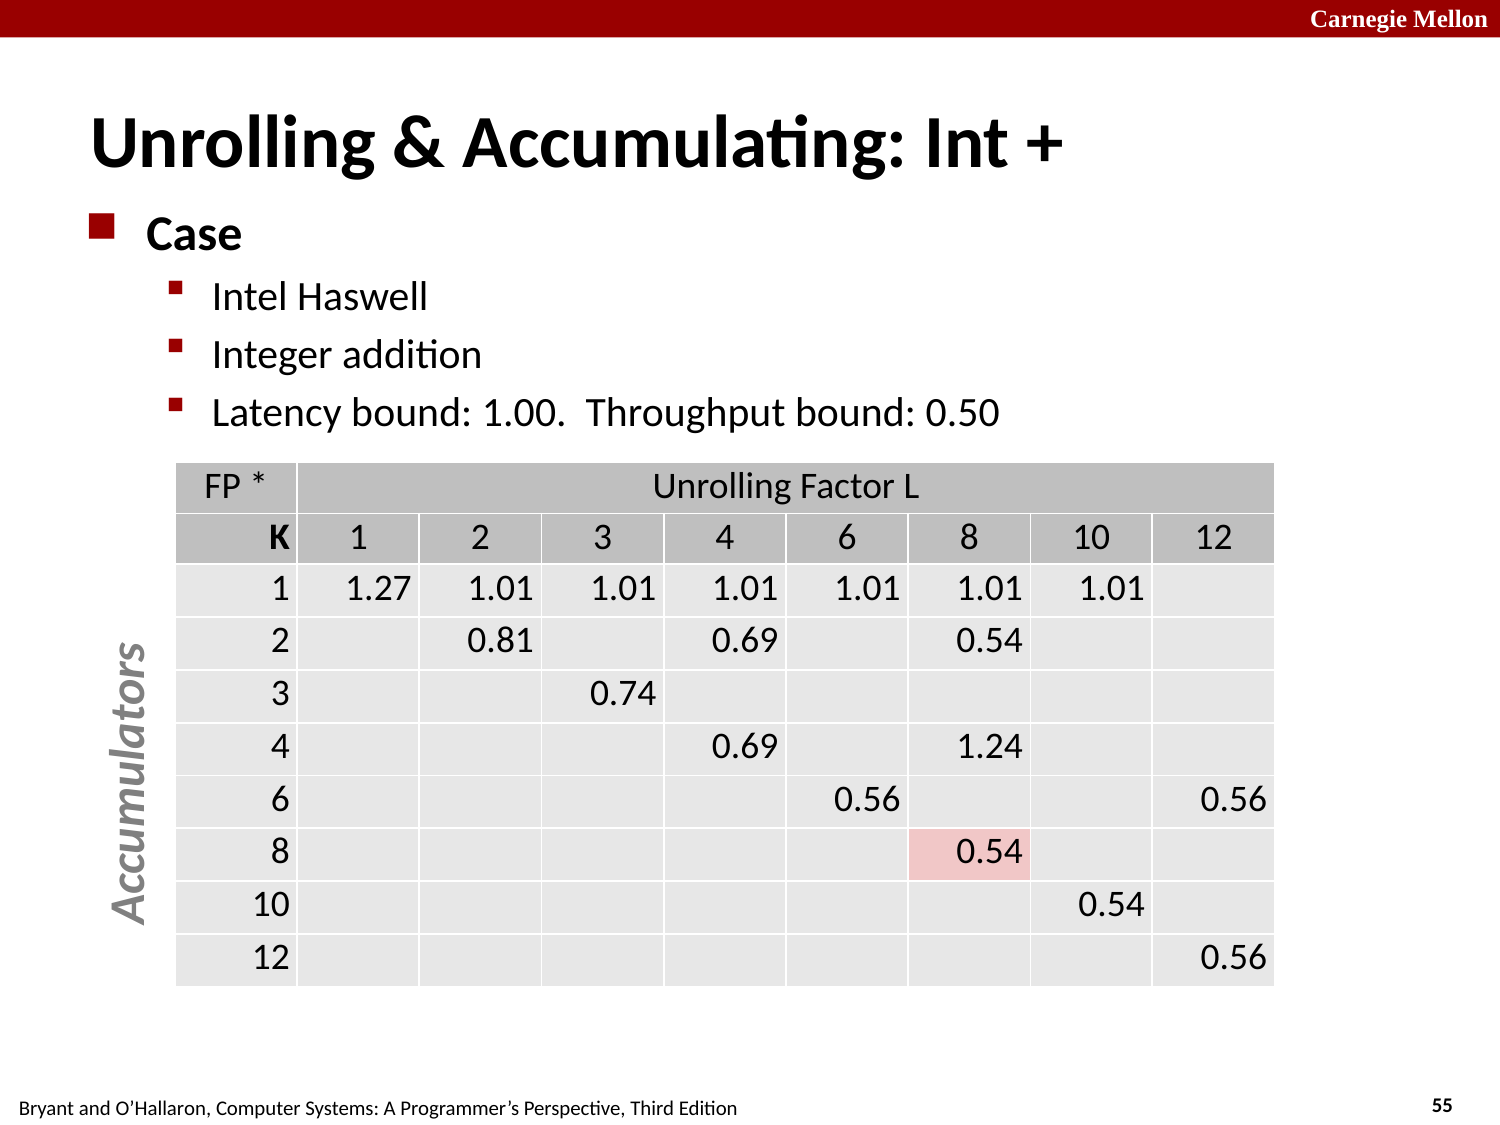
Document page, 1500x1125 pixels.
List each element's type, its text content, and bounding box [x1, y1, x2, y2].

table_cell [542, 724, 663, 775]
table_cell 10 [1031, 514, 1151, 563]
table_cell 0.54 [909, 829, 1030, 880]
table_cell K [176, 514, 296, 563]
table_cell [298, 829, 418, 880]
table_cell [665, 776, 785, 827]
table_cell [542, 935, 663, 986]
table_cell [909, 776, 1030, 827]
table_cell [787, 935, 907, 986]
table_cell 3 [176, 671, 296, 722]
table_cell [1031, 724, 1151, 775]
table_cell [420, 724, 541, 775]
table_cell [542, 776, 663, 827]
table_cell [298, 618, 418, 669]
table_cell 0.69 [665, 618, 785, 669]
table_cell [665, 882, 785, 933]
table_cell [542, 882, 663, 933]
table_cell 4 [176, 724, 296, 775]
table_cell [909, 935, 1030, 986]
table_cell [1031, 776, 1151, 827]
table_cell [542, 618, 663, 669]
table_cell [909, 671, 1030, 722]
table_cell 0.54 [1031, 882, 1151, 933]
table_cell [1031, 935, 1151, 986]
table_cell 12 [1153, 514, 1274, 563]
table_cell [665, 671, 785, 722]
table_cell 0.81 [420, 618, 541, 669]
table_cell 0.74 [542, 671, 663, 722]
table_cell 1.01 [909, 565, 1030, 616]
table_cell [1153, 671, 1274, 722]
table_cell [909, 882, 1030, 933]
table_cell 1.01 [420, 565, 541, 616]
table_cell [787, 724, 907, 775]
table_cell 1 [298, 514, 418, 563]
table_cell 4 [665, 514, 785, 563]
table_cell 1.01 [787, 565, 907, 616]
table_cell [420, 829, 541, 880]
table_cell 8 [176, 829, 296, 880]
table_header FP * [176, 463, 296, 513]
table_cell 12 [176, 935, 296, 986]
table_header Unrolling Factor L [298, 463, 1274, 513]
table_cell [1153, 618, 1274, 669]
table_cell 0.56 [787, 776, 907, 827]
table_cell [298, 724, 418, 775]
table_cell [298, 935, 418, 986]
table_cell [420, 935, 541, 986]
table_cell [298, 882, 418, 933]
table_cell [298, 776, 418, 827]
table_cell 0.54 [909, 618, 1030, 669]
table_cell 0.56 [1153, 935, 1274, 986]
table_cell 1.27 [298, 565, 418, 616]
table_cell 6 [176, 776, 296, 827]
table_cell [787, 882, 907, 933]
table_cell [1153, 565, 1274, 616]
table_cell [1153, 724, 1274, 775]
table_cell 3 [542, 514, 663, 563]
table_cell [787, 618, 907, 669]
table_cell 6 [787, 514, 907, 563]
table_cell [787, 671, 907, 722]
table_cell 1.01 [542, 565, 663, 616]
table_cell [420, 671, 541, 722]
table_cell [420, 882, 541, 933]
table_cell 1 [176, 565, 296, 616]
title Unrolling & Accumulating: Int + [74, 74, 1321, 192]
table_cell 2 [176, 618, 296, 669]
table_cell [1031, 618, 1151, 669]
table_cell [1153, 882, 1274, 933]
table_cell [420, 776, 541, 827]
table_cell [542, 829, 663, 880]
table_cell [1153, 829, 1274, 880]
table_cell 0.69 [665, 724, 785, 775]
table_cell 1.01 [665, 565, 785, 616]
table_cell 10 [176, 882, 296, 933]
table_cell 8 [909, 514, 1030, 563]
table_cell 2 [420, 514, 541, 563]
table_cell 1.24 [909, 724, 1030, 775]
text_box Accumulators [86, 627, 162, 940]
table_cell [665, 829, 785, 880]
table_cell [1031, 829, 1151, 880]
table_cell [1031, 671, 1151, 722]
list Case Intel Haswell Integer addition Latency bound: 1.00. Throughput bound: 0.50 [74, 192, 1438, 426]
table_cell [298, 671, 418, 722]
table_cell 1.01 [1031, 565, 1151, 616]
table_cell 0.56 [1153, 776, 1274, 827]
table_cell [787, 829, 907, 880]
table_cell [665, 935, 785, 986]
